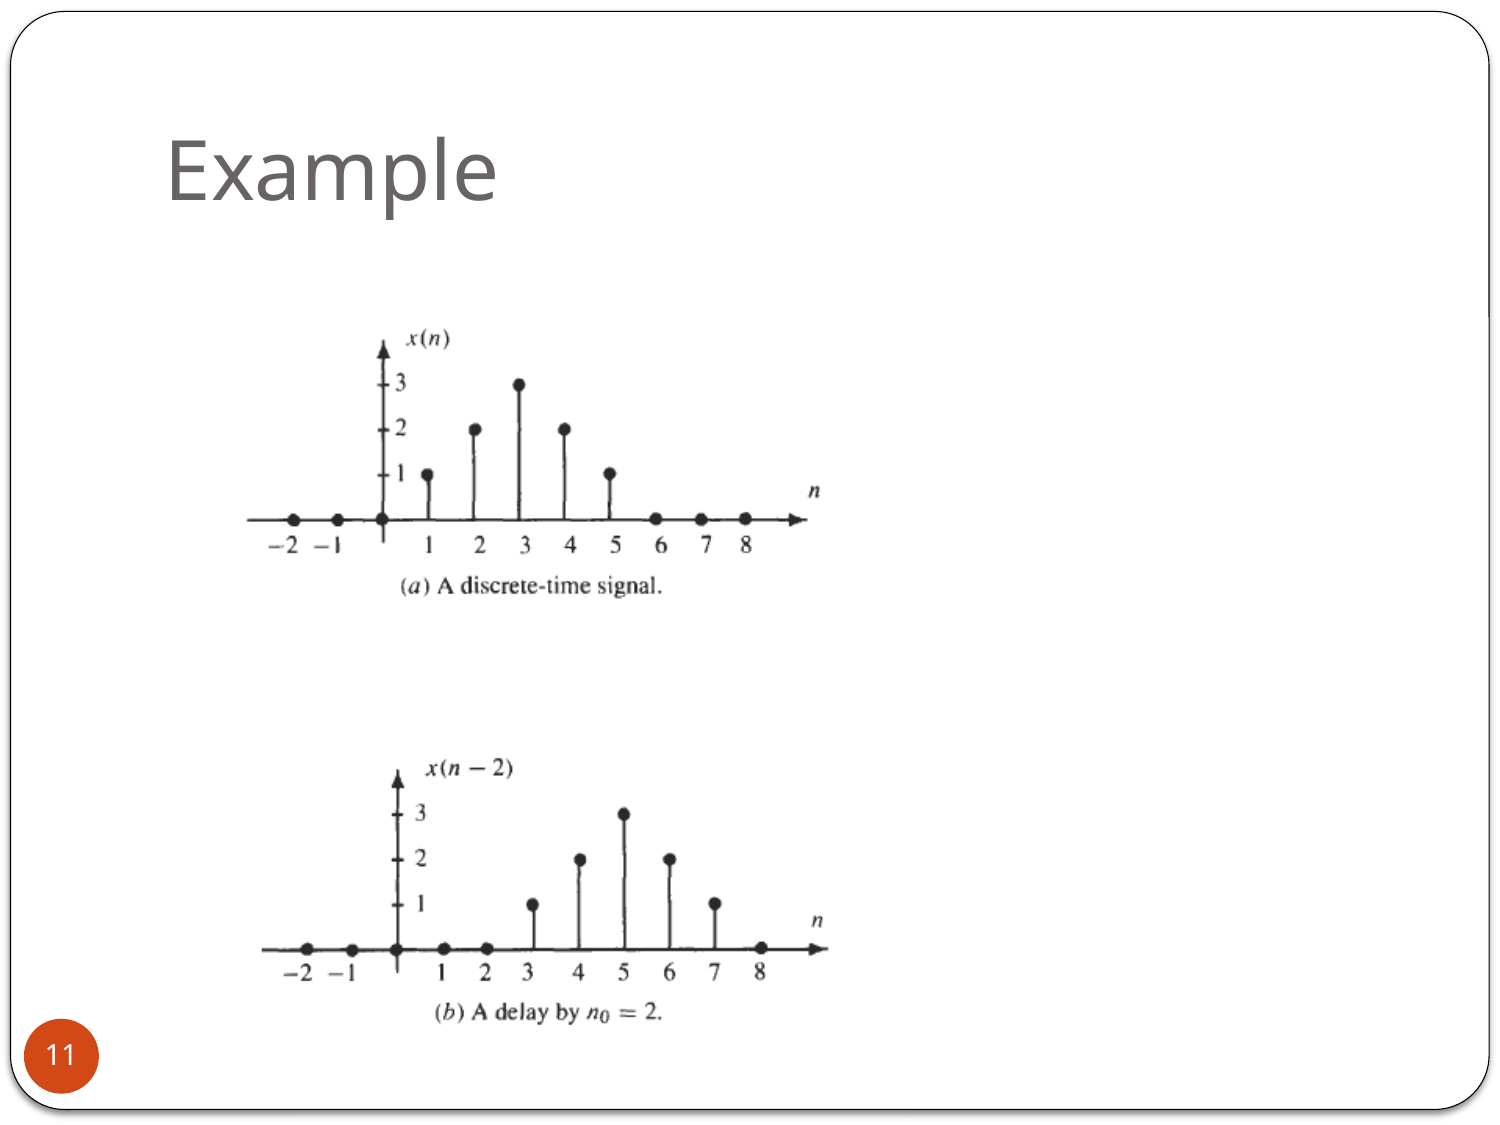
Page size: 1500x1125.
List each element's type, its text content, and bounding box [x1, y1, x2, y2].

picture [237, 724, 879, 1059]
title Example [150, 45, 1425, 233]
slide_number 11 [23, 1018, 99, 1094]
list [224, 299, 869, 638]
